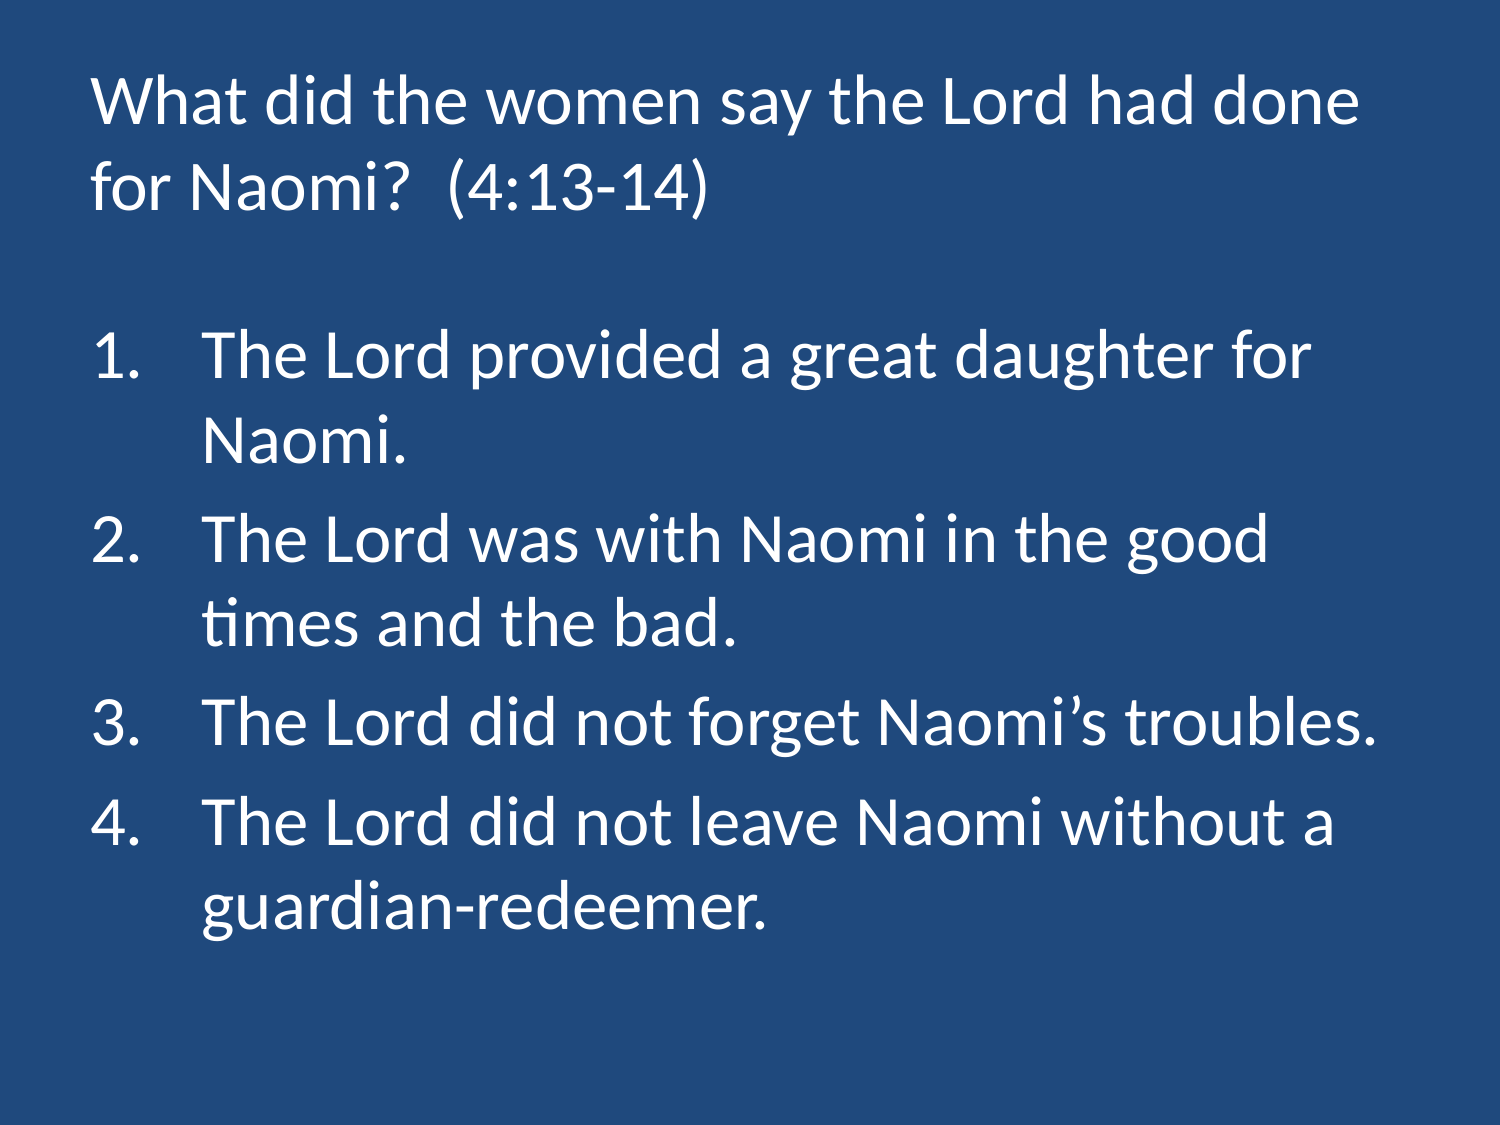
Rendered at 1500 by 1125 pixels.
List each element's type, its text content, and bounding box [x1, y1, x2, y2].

list The Lord provided a great daughter for Naomi. The Lord was with Naomi in the good times and the bad. The Lord did not forget Naomi’s troubles. The Lord did not leave Naomi without a guardian-redeemer. [75, 299, 1425, 1005]
title What did the women say the Lord had done for Naomi? (4:13-14) [75, 45, 1425, 233]
